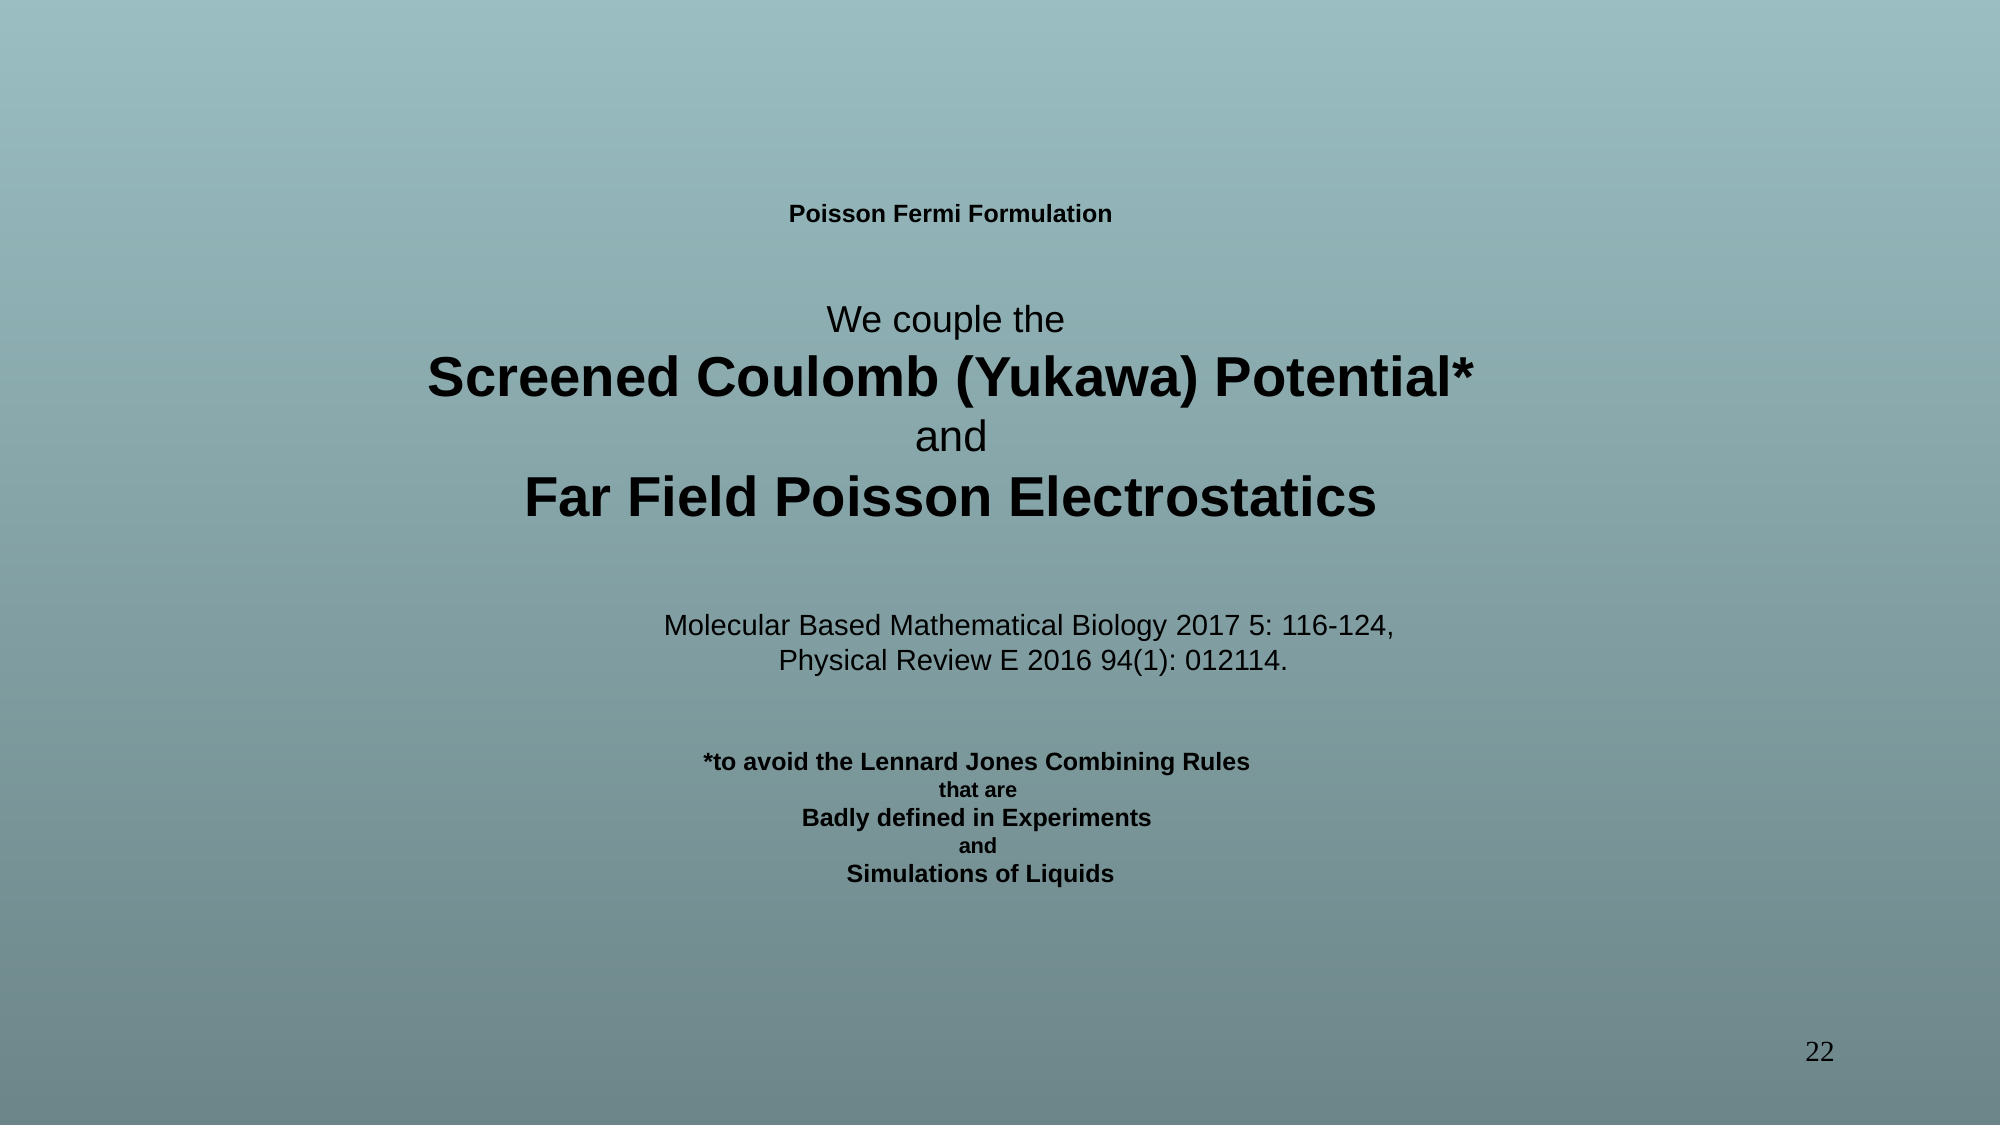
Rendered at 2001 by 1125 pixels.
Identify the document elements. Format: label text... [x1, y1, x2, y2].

text_box *to avoid the Lennard Jones Combining Rules that are Badly defined in Experiments and Simulations of Liquids [389, 737, 1573, 895]
footer Molecular Based Mathematical Biology 2017 5: 116-124, Physical Review E 2016 94(1): 012114. [515, 598, 1544, 675]
text_box Poisson Fermi Formulation We couple the Screened Coulomb (Yukawa) Potential* and Far Field Poisson Electrostatics [412, 189, 1490, 535]
slide_number 22 [1433, 1024, 1851, 1101]
